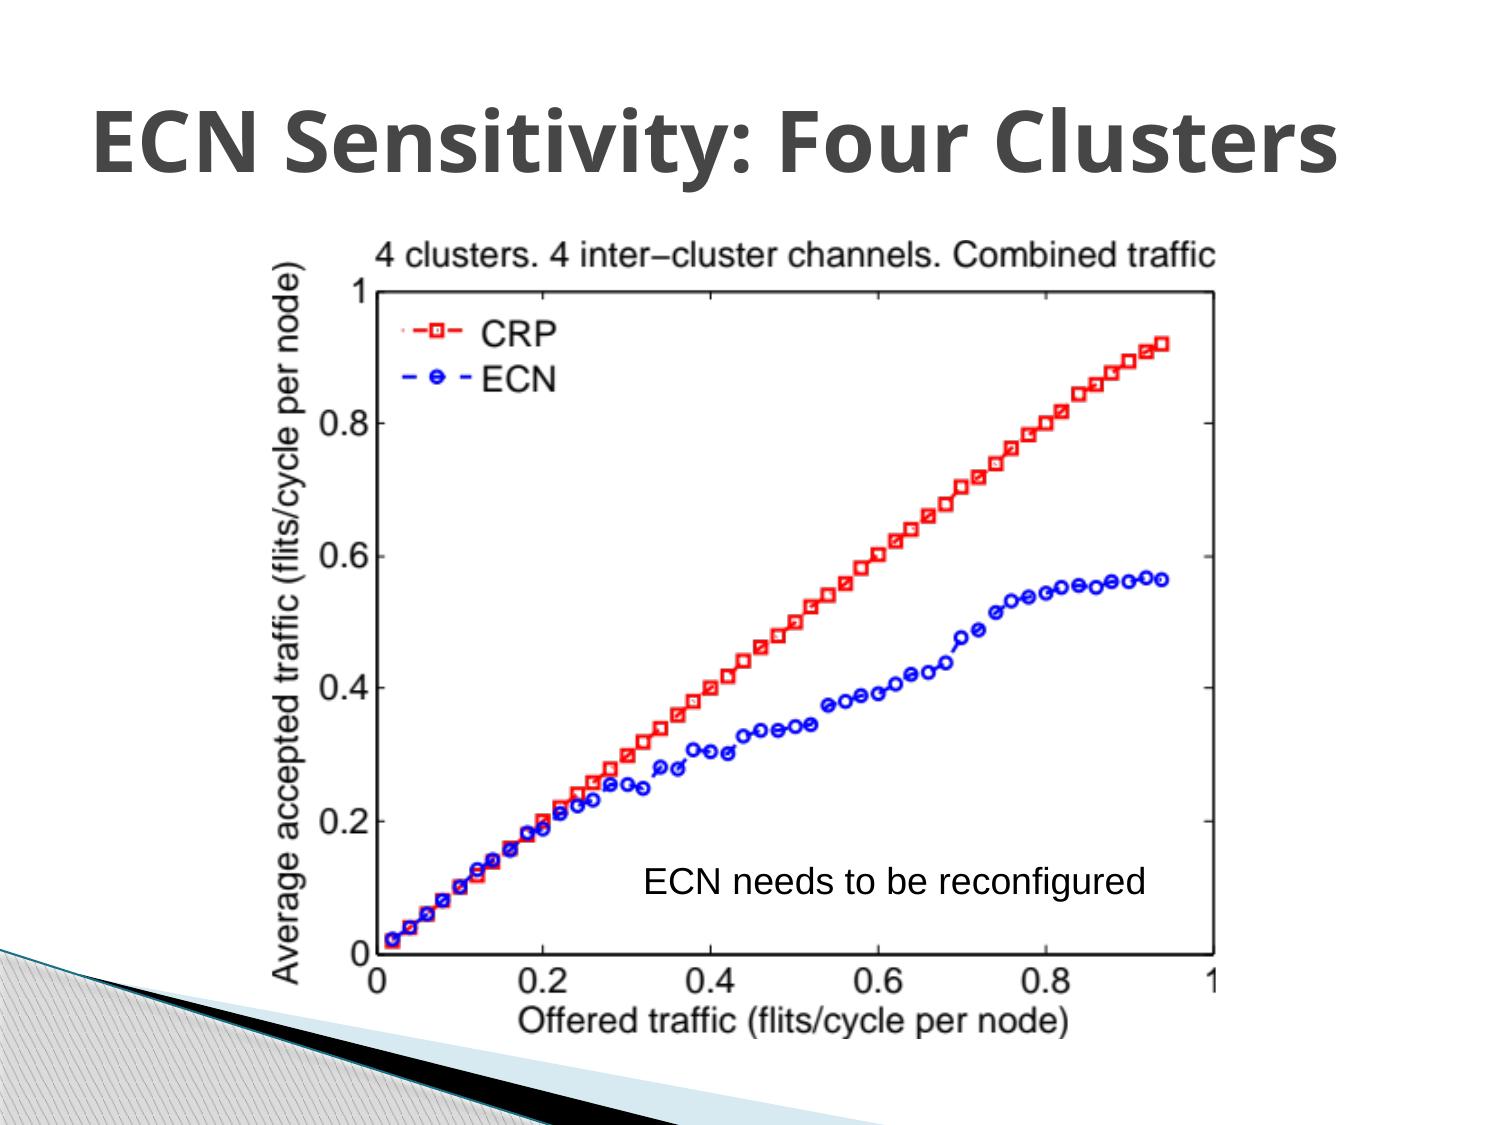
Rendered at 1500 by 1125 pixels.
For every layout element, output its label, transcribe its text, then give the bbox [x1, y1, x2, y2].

title ECN Sensitivity: Four Clusters [75, 45, 1425, 233]
picture [271, 240, 1216, 1039]
